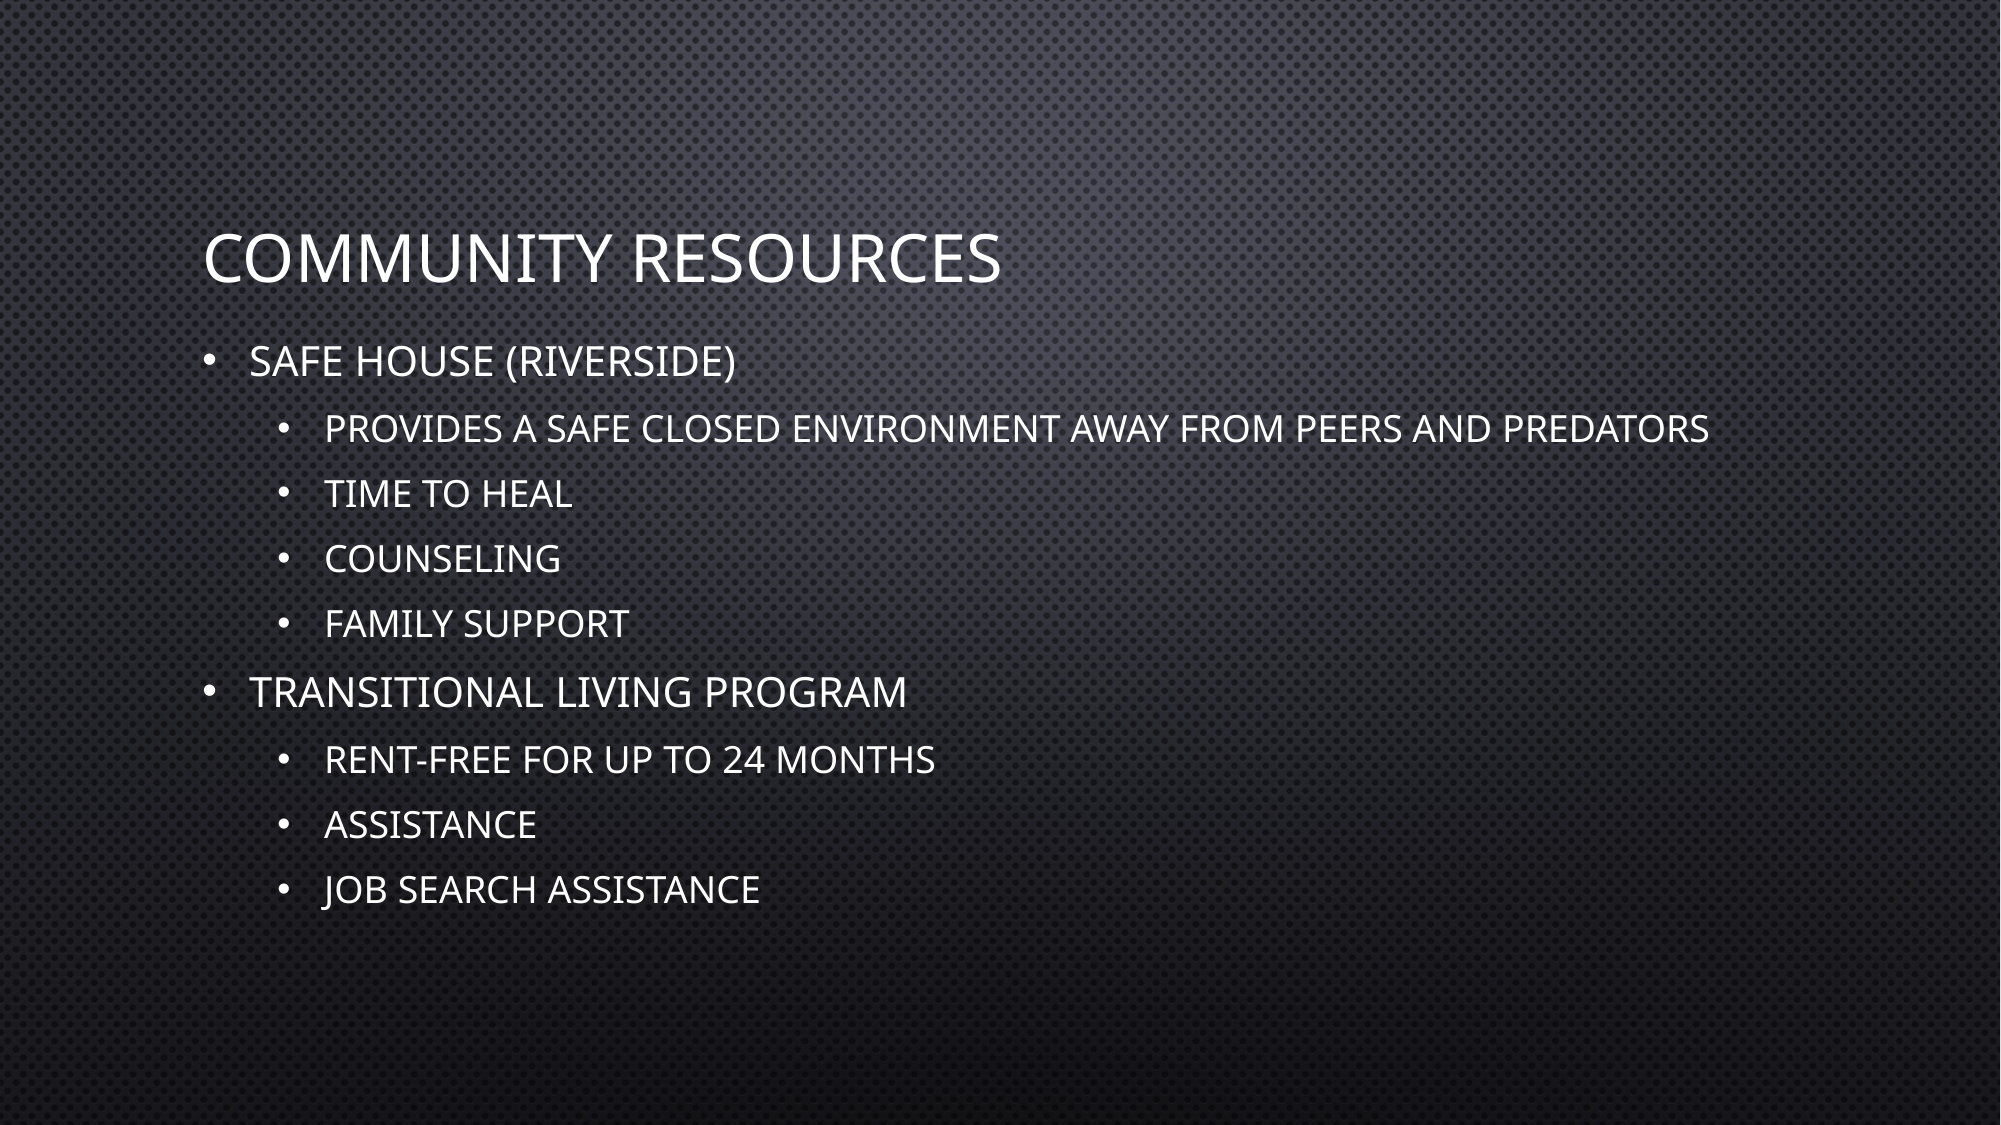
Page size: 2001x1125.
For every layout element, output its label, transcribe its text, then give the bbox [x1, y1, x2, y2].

list Safe House (Riverside) Provides a safe closed environment away from peers and predators Time to heal Counseling Family support Transitional Living Program Rent-free for up to 24 months Assistance Job search assistance [187, 326, 1813, 950]
title Community Resources [187, 99, 1813, 326]
